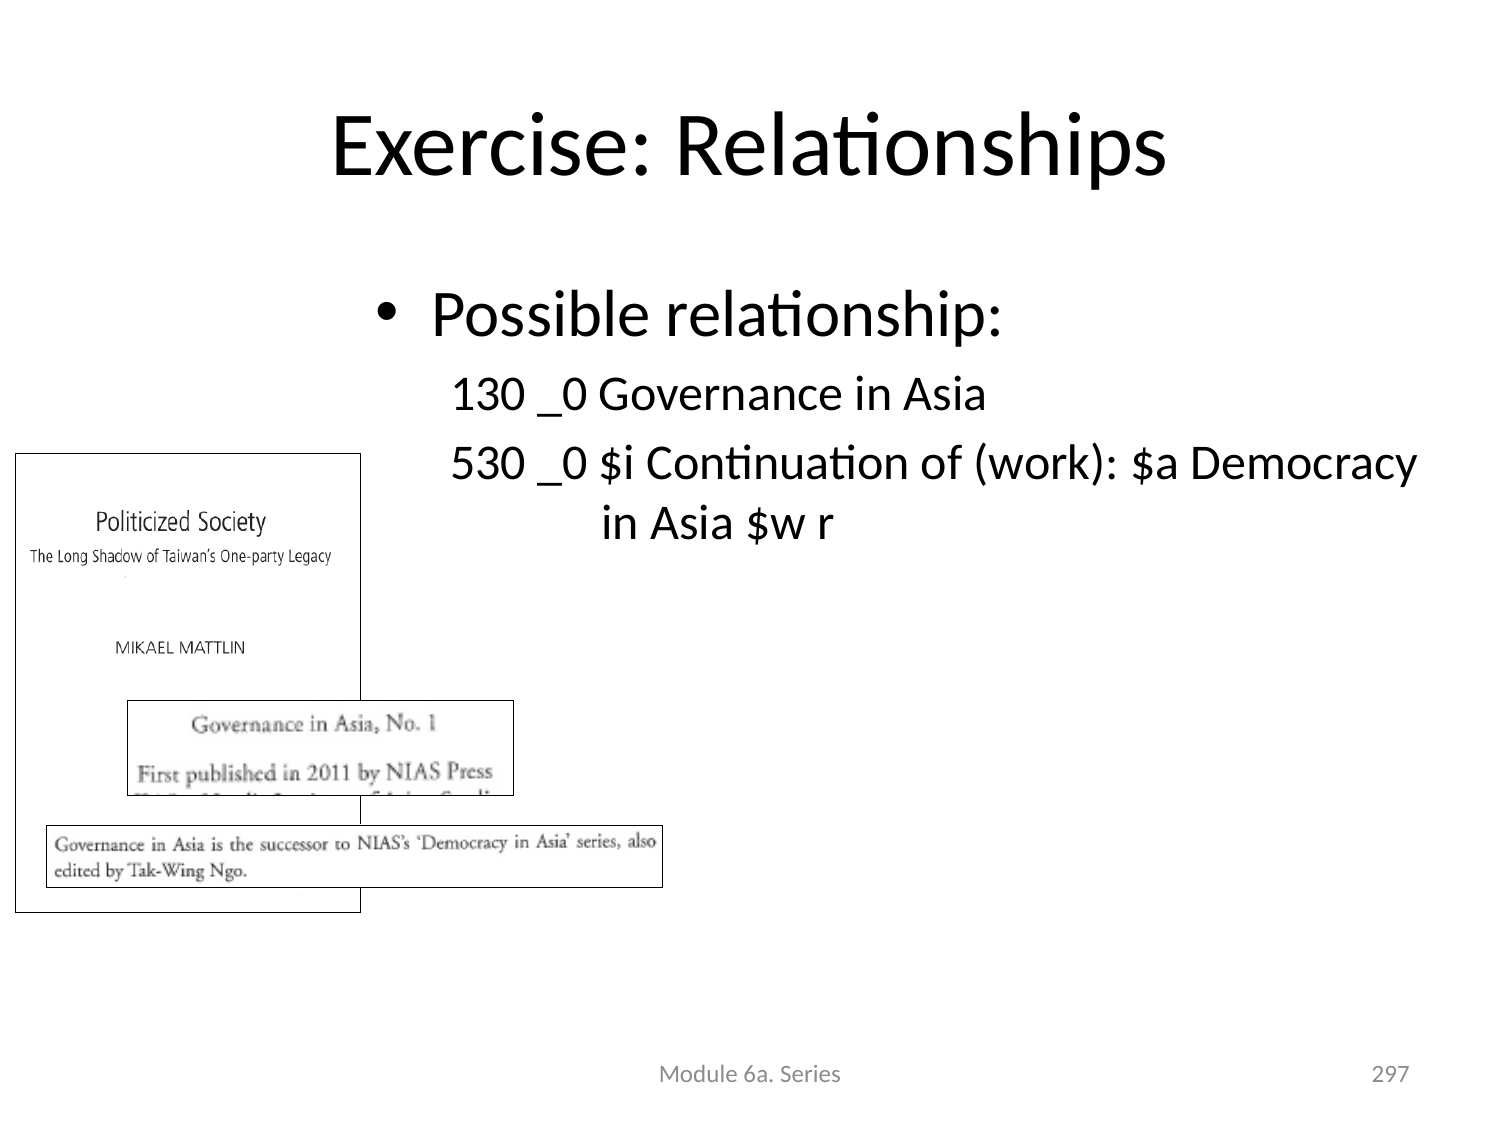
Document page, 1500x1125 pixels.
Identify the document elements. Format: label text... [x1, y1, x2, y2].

slide_number 297 [1074, 1042, 1425, 1103]
picture [15, 452, 663, 913]
footer Module 6a. Series [512, 1042, 988, 1103]
list Possible relationship: 130 _0 Governance in Asia 530 _0 $i Continuation of (work): $a Democracy in Asia $w r [360, 262, 1476, 1012]
title Exercise: Relationships [74, 44, 1426, 233]
